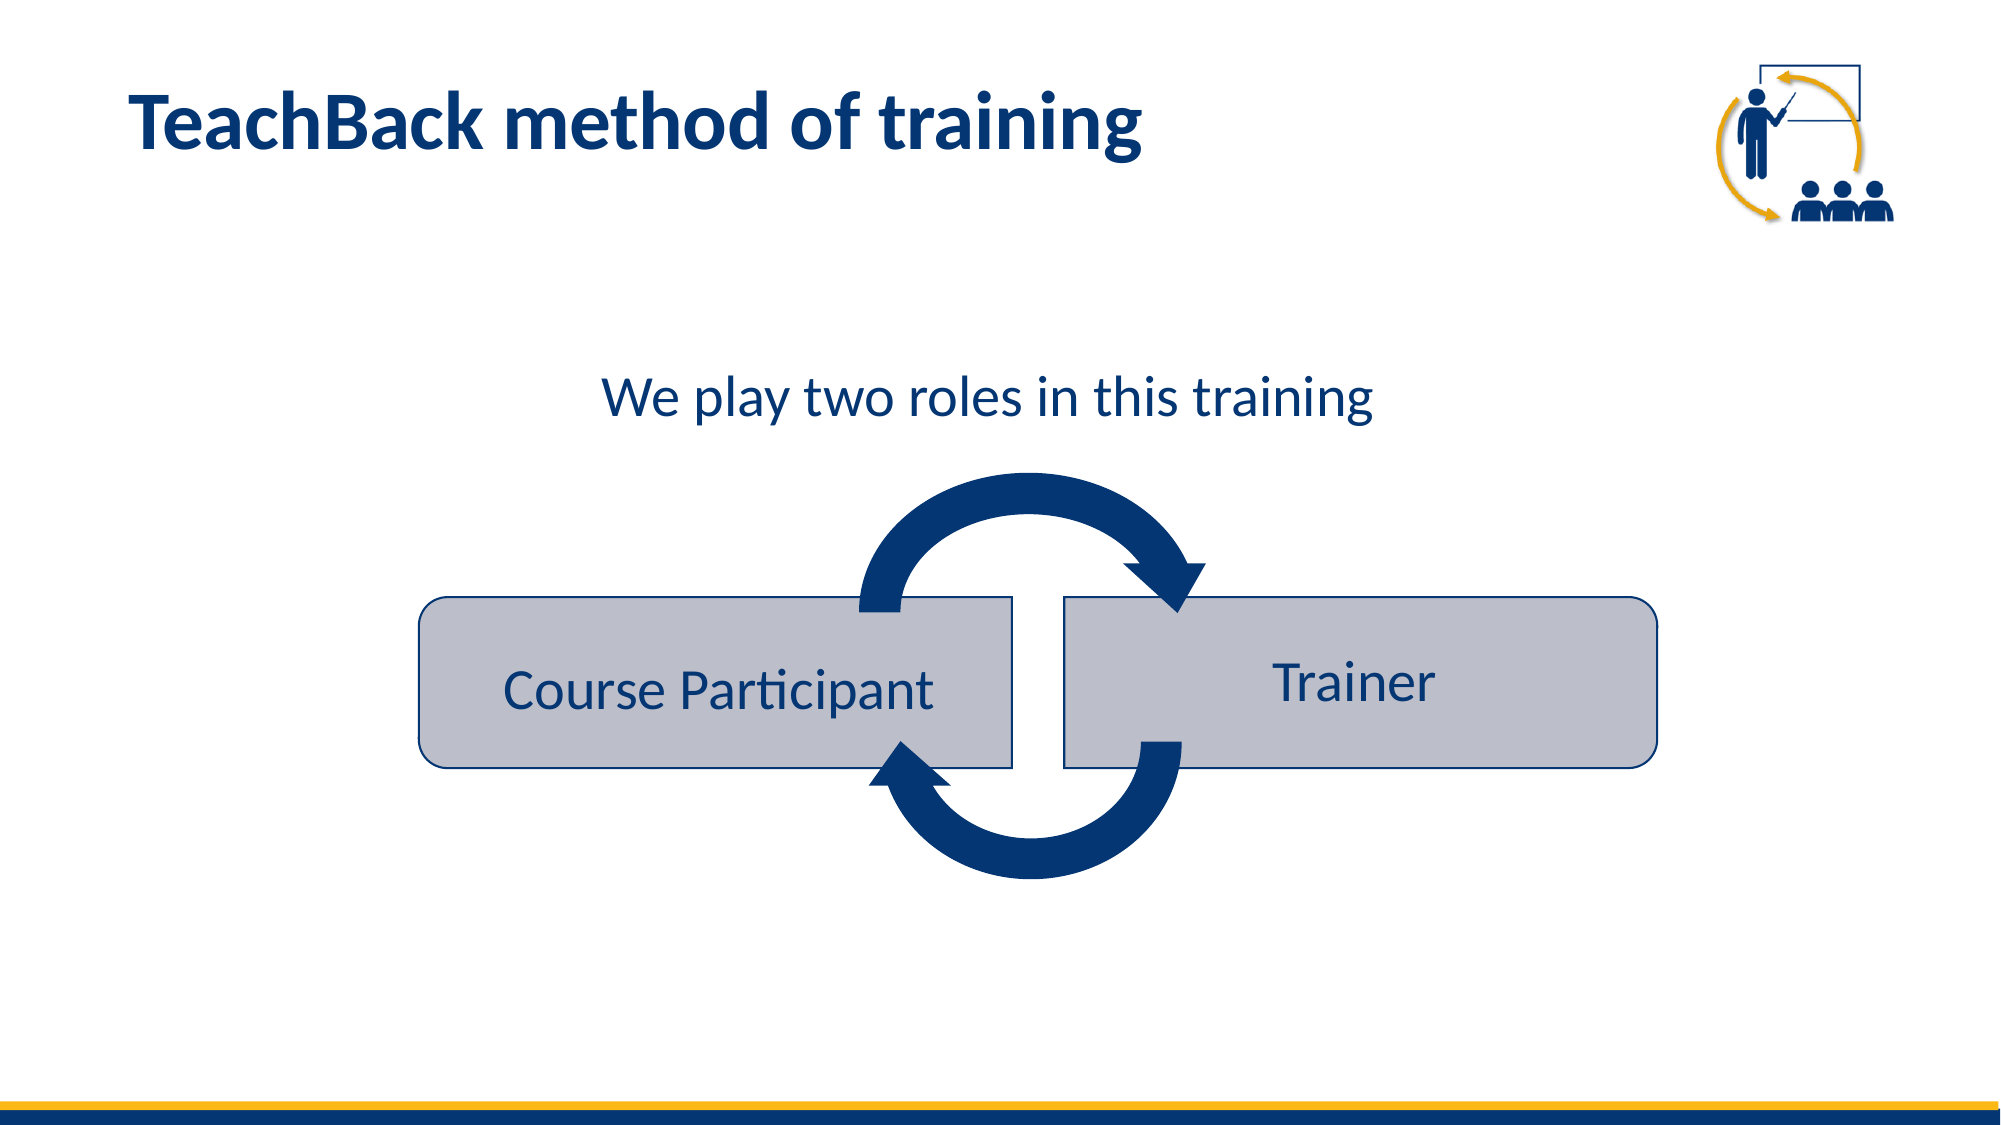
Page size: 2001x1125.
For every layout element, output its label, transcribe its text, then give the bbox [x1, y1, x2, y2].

list We play two roles in this training [114, 351, 1863, 1090]
picture [1714, 54, 1897, 226]
title TeachBack method of training [114, 31, 1863, 215]
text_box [333, 447, 1667, 929]
